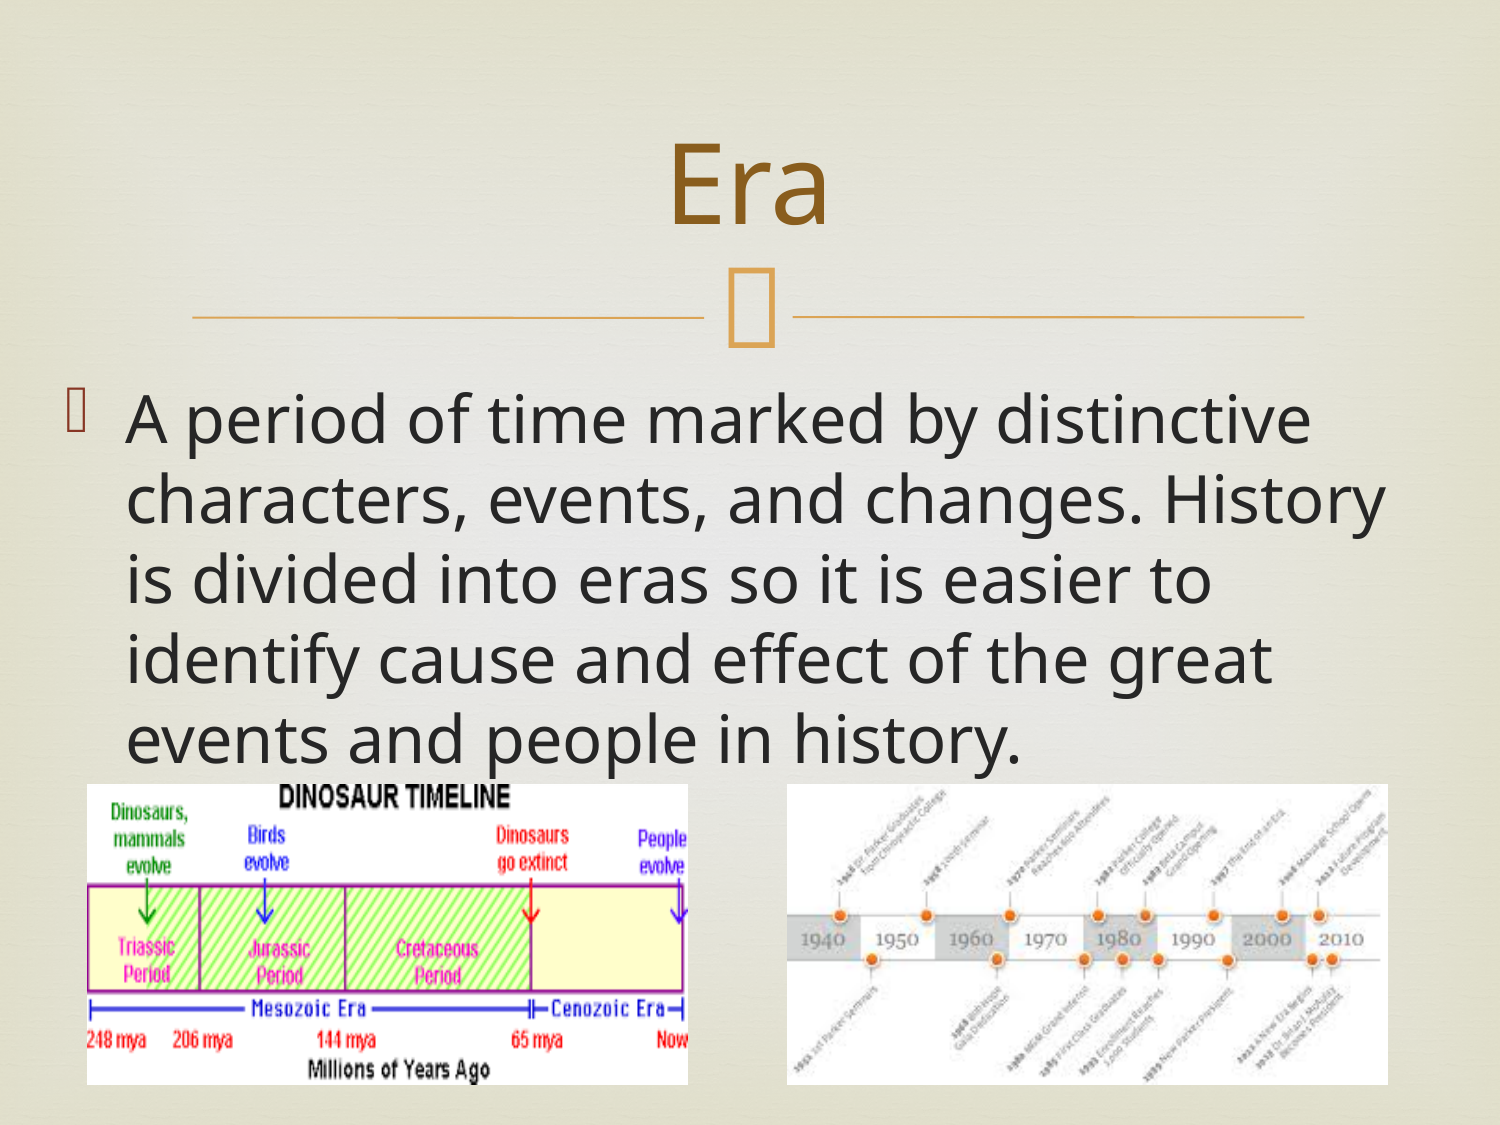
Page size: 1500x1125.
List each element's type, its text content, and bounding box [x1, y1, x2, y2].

list A period of time marked by distinctive characters, events, and changes. History is divided into eras so it is easier to identify cause and effect of the great events and people in history. [50, 368, 1450, 825]
picture [786, 784, 1388, 1086]
title Era [112, 93, 1386, 267]
picture [86, 784, 688, 1086]
